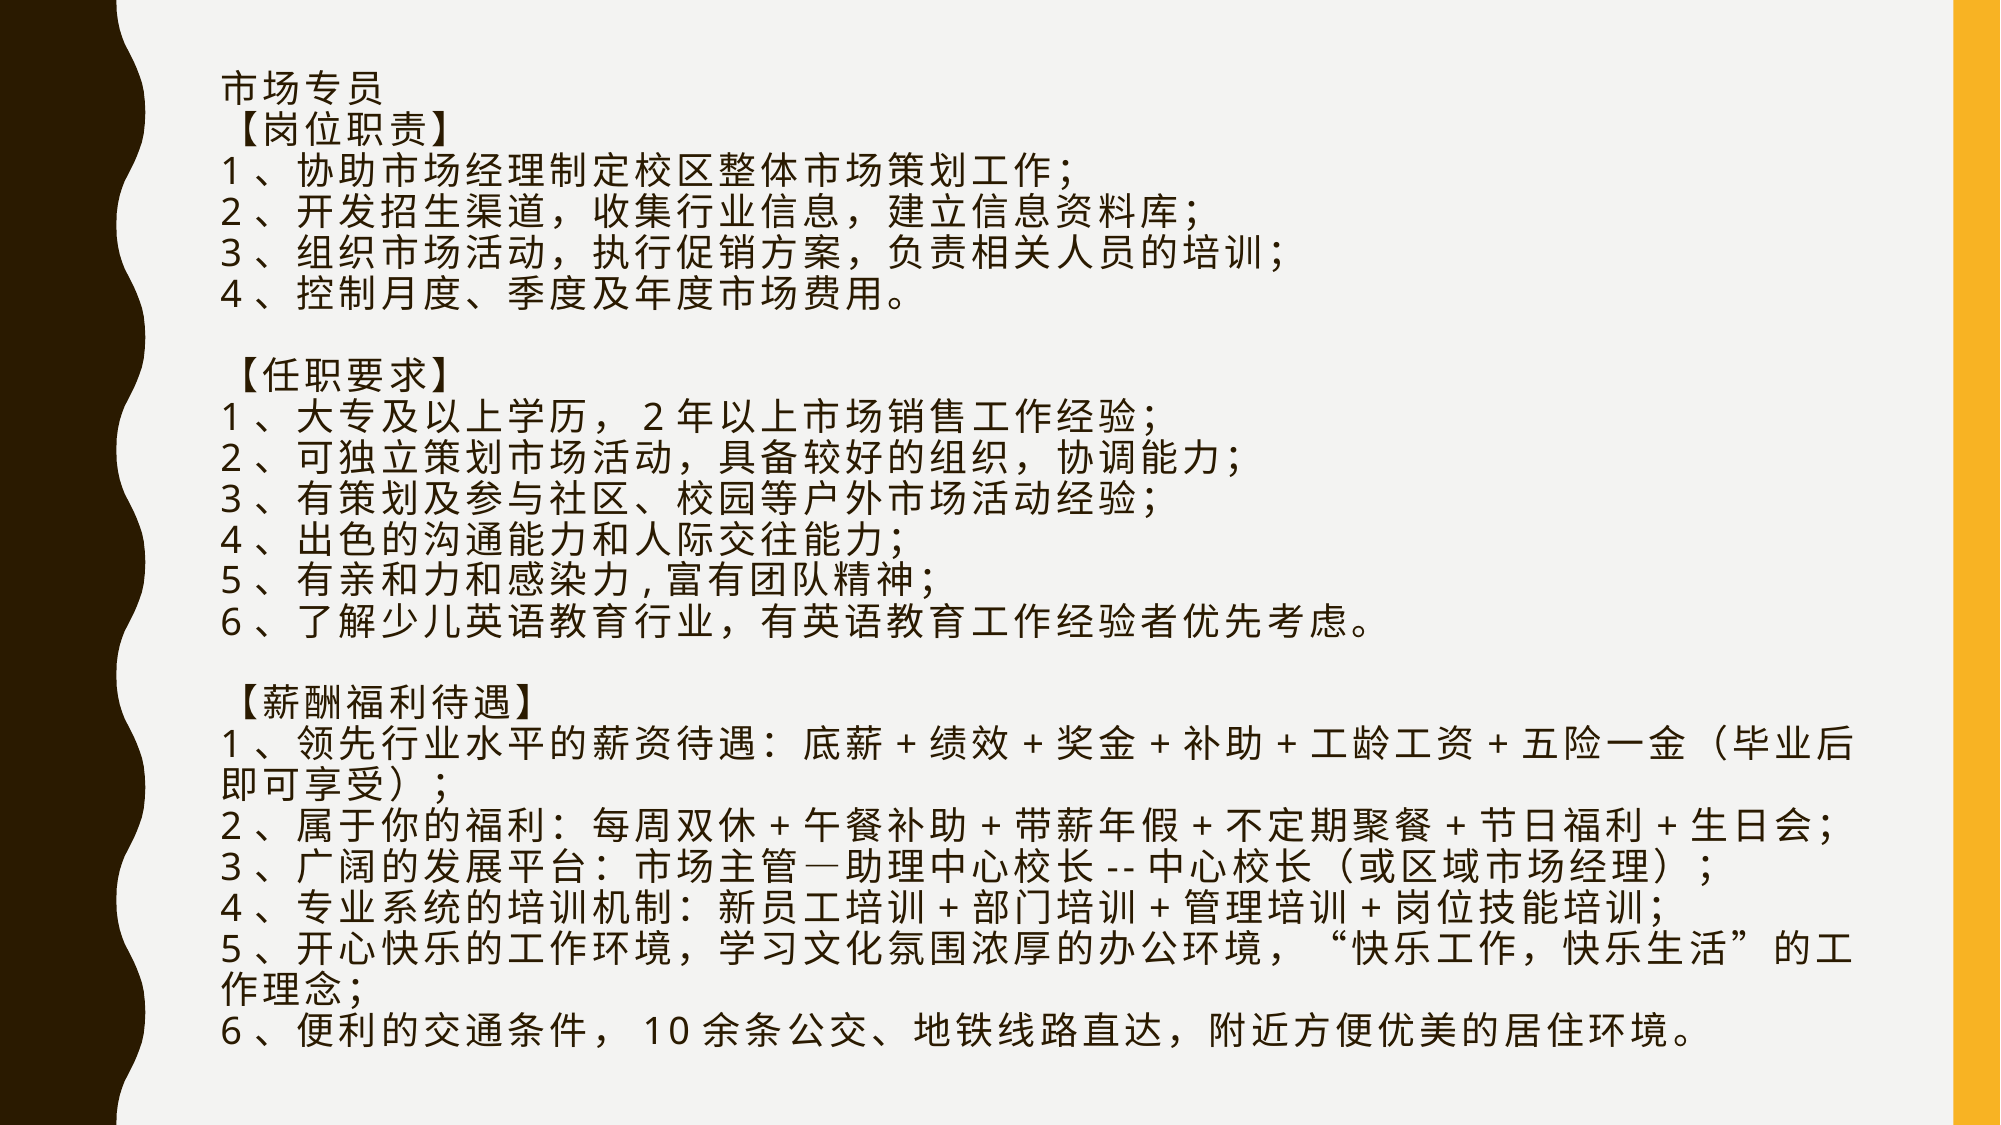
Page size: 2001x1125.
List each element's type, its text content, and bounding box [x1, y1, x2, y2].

title 市场专员 【岗位职责】 1、协助市场经理制定校区整体市场策划工作； 2、开发招生渠道，收集行业信息，建立信息资料库； 3、组织市场活动，执行促销方案，负责相关人员的培训； 4、控制月度、季度及年度市场费用。 【任职要求】 1、大专及以上学历，2年以上市场销售工作经验； 2、可独立策划市场活动，具备较好的组织，协调能力； 3、有策划及参与社区、校园等户外市场活动经验； 4、出色的沟通能力和人际交往能力； 5、有亲和力和感染力,富有团队精神； 6、了解少儿英语教育行业，有英语教育工作经验者优先考虑。 【薪酬福利待遇】 1、领先行业水平的薪资待遇：底薪+绩效+奖金+补助+工龄工资+五险一金（毕业后即可享受）； 2、属于你的福利：每周双休+午餐补助+带薪年假+不定期聚餐+节日福利+生日会； 3、广阔的发展平台：市场主管—助理中心校长--中心校长（或区域市场经理）； 4、专业系统的培训机制：新员工培训+部门培训+管理培训+岗位技能培训； 5、开心快乐的工作环境，学习文化氛围浓厚的办公环境，“快乐工作，快乐生活”的工作理念； 6、便利的交通条件，10余条公交、地铁线路直达，附近方便优美的居住环境。 [205, 62, 1875, 1067]
